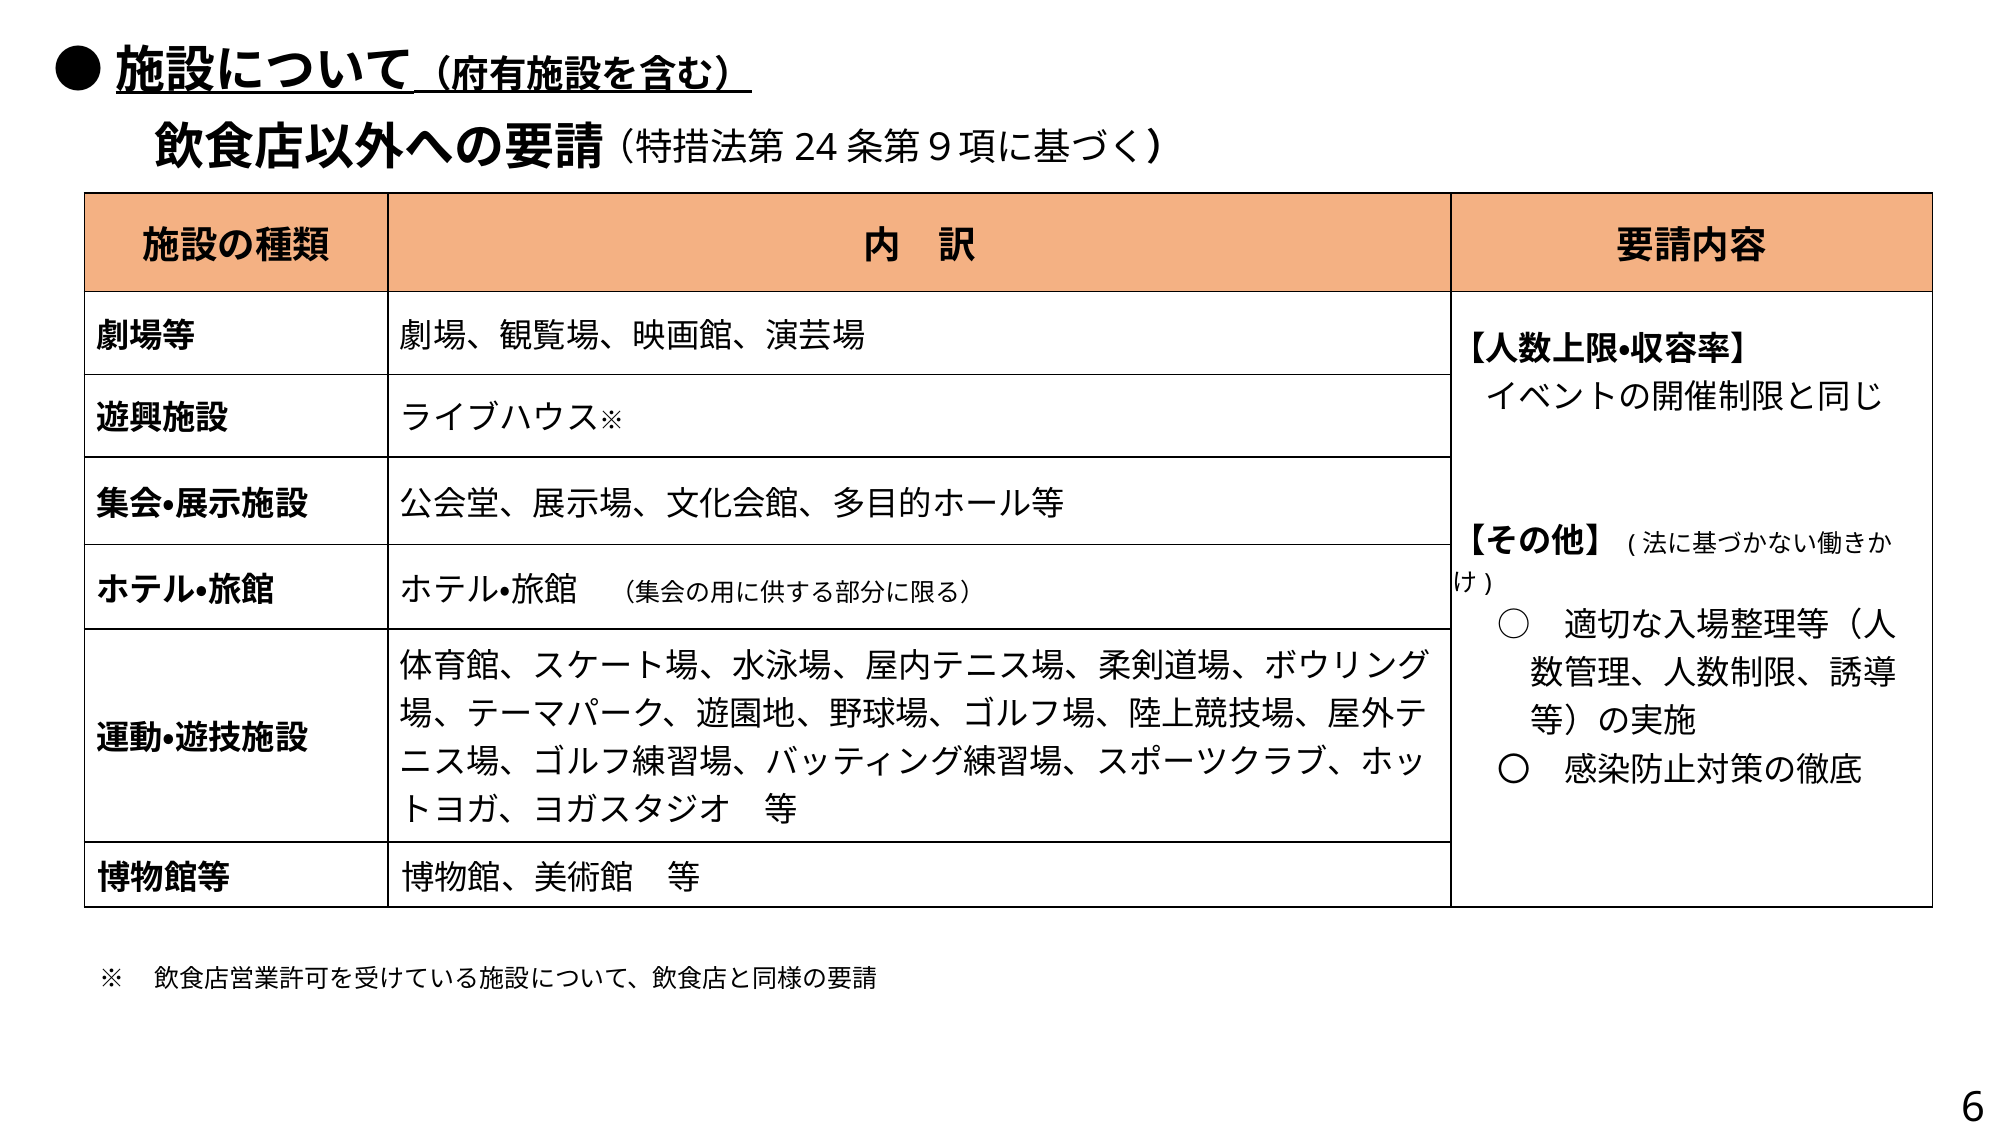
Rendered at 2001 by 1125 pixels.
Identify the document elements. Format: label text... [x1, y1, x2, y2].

table_cell 遊興施設 [85, 375, 387, 456]
table_header 内 訳 [389, 194, 1450, 291]
table_header 施設の種類 [85, 194, 387, 291]
text_box ※ 飲食店営業許可を受けている施設について、飲食店と同様の要請 [84, 949, 1851, 1000]
table_cell 集会・展示施設 [85, 458, 387, 544]
text_box （特措法第24条第９項に基づく） [704, 112, 1199, 176]
table_cell ホテル・旅館 [85, 545, 387, 628]
table_cell 博物館等 [85, 843, 387, 906]
table_cell 劇場、観覧場、映画館、演芸場 [389, 292, 1450, 374]
table_cell ライブハウス※ [389, 375, 1450, 456]
table_cell 運動・遊技施設 [85, 630, 387, 841]
table_cell 【人数上限・収容率】 イベントの開催制限と同じ 【その他】(法に基づかない働きかけ) ○ 適切な入場整理等（人 数管理、人数制限、誘導 等）の実施 〇 感染防止対策の徹底 [1452, 292, 1932, 906]
table_cell 博物館、美術館 等 [389, 843, 1450, 906]
table_header 要請内容 [1452, 194, 1932, 291]
text_box ●施設について（府有施設を含む） [38, 29, 1148, 105]
table_cell 公会堂、展示場、文化会館、多目的ホール等 [389, 458, 1450, 544]
table_cell 劇場等 [85, 292, 387, 374]
text_box 飲食店以外への要請 [139, 106, 704, 182]
table_cell ホテル・旅館 （集会の用に供する部分に限る） [389, 545, 1450, 628]
slide_number 6 [1785, 1078, 2000, 1125]
table_cell 体育館、スケート場、水泳場、屋内テニス場、柔剣道場、ボウリング場、テーマパーク、遊園地、野球場、ゴルフ場、陸上競技場、屋外テニス場、ゴルフ練習場、バッティング練習場、スポーツクラブ、ホットヨガ、ヨガスタジオ 等 [389, 630, 1450, 841]
